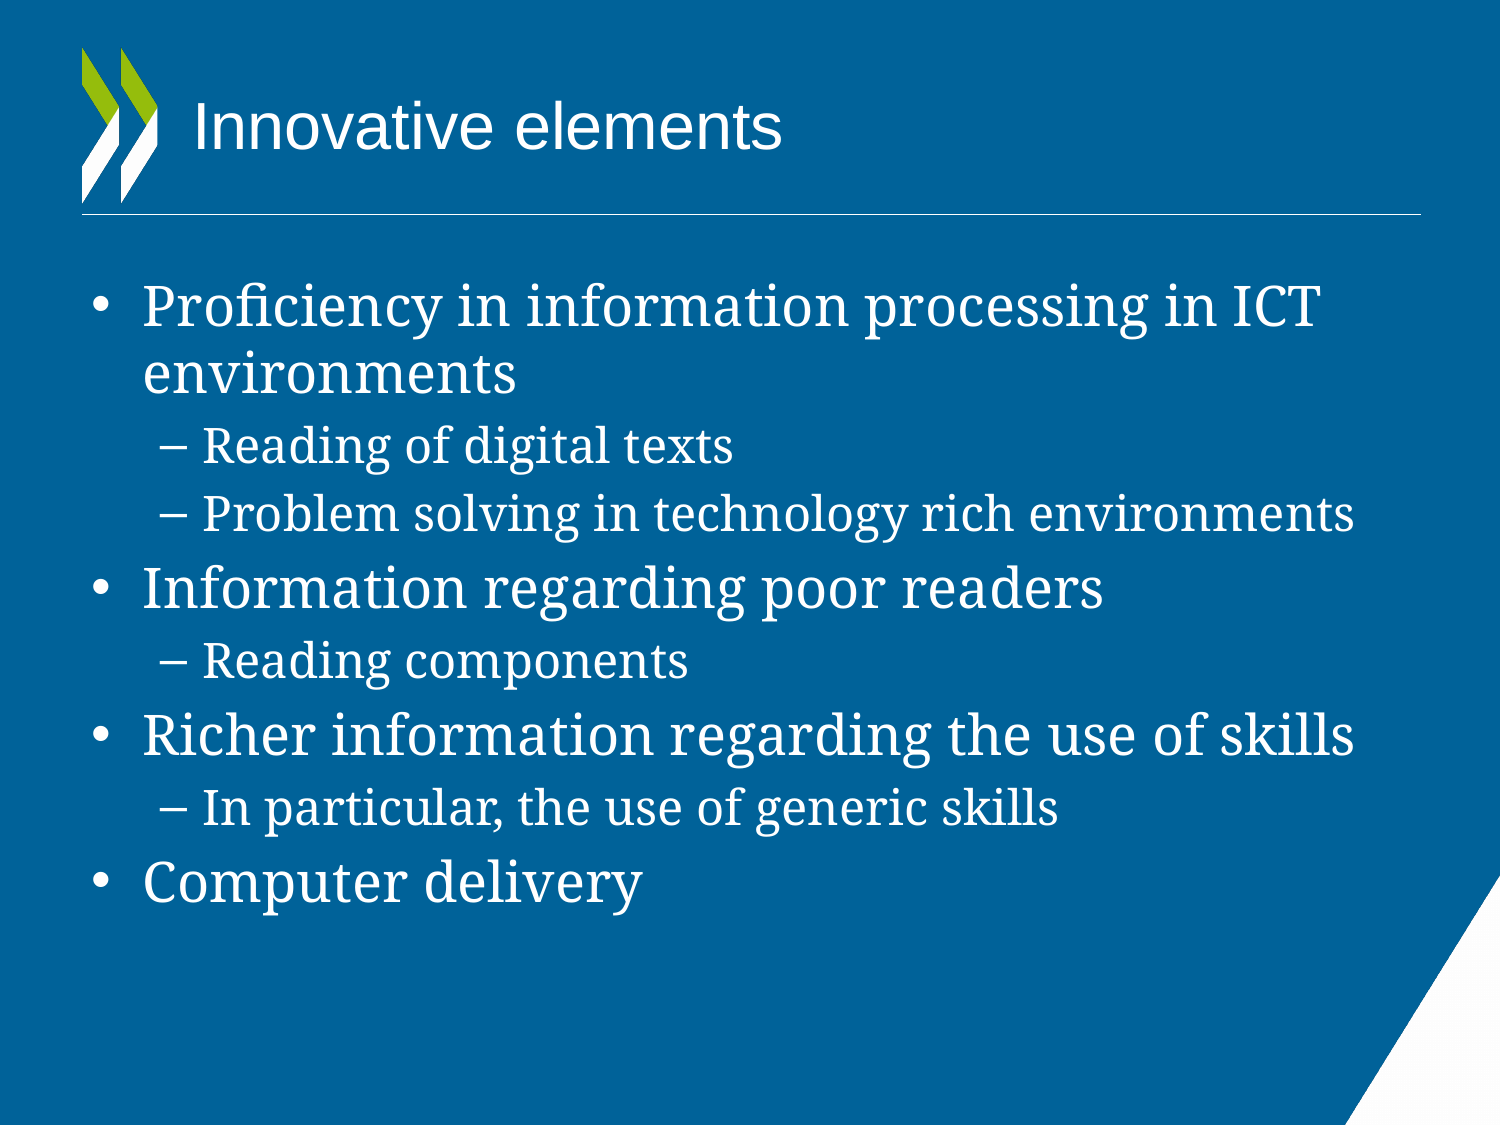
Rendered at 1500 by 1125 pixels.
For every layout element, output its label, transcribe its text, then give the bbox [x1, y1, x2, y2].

list Proficiency in information processing in ICT environments Reading of digital texts Problem solving in technology rich environments Information regarding poor readers Reading components Richer information regarding the use of skills In particular, the use of generic skills Computer delivery [76, 262, 1425, 1005]
title Innovative elements [177, 38, 1394, 207]
